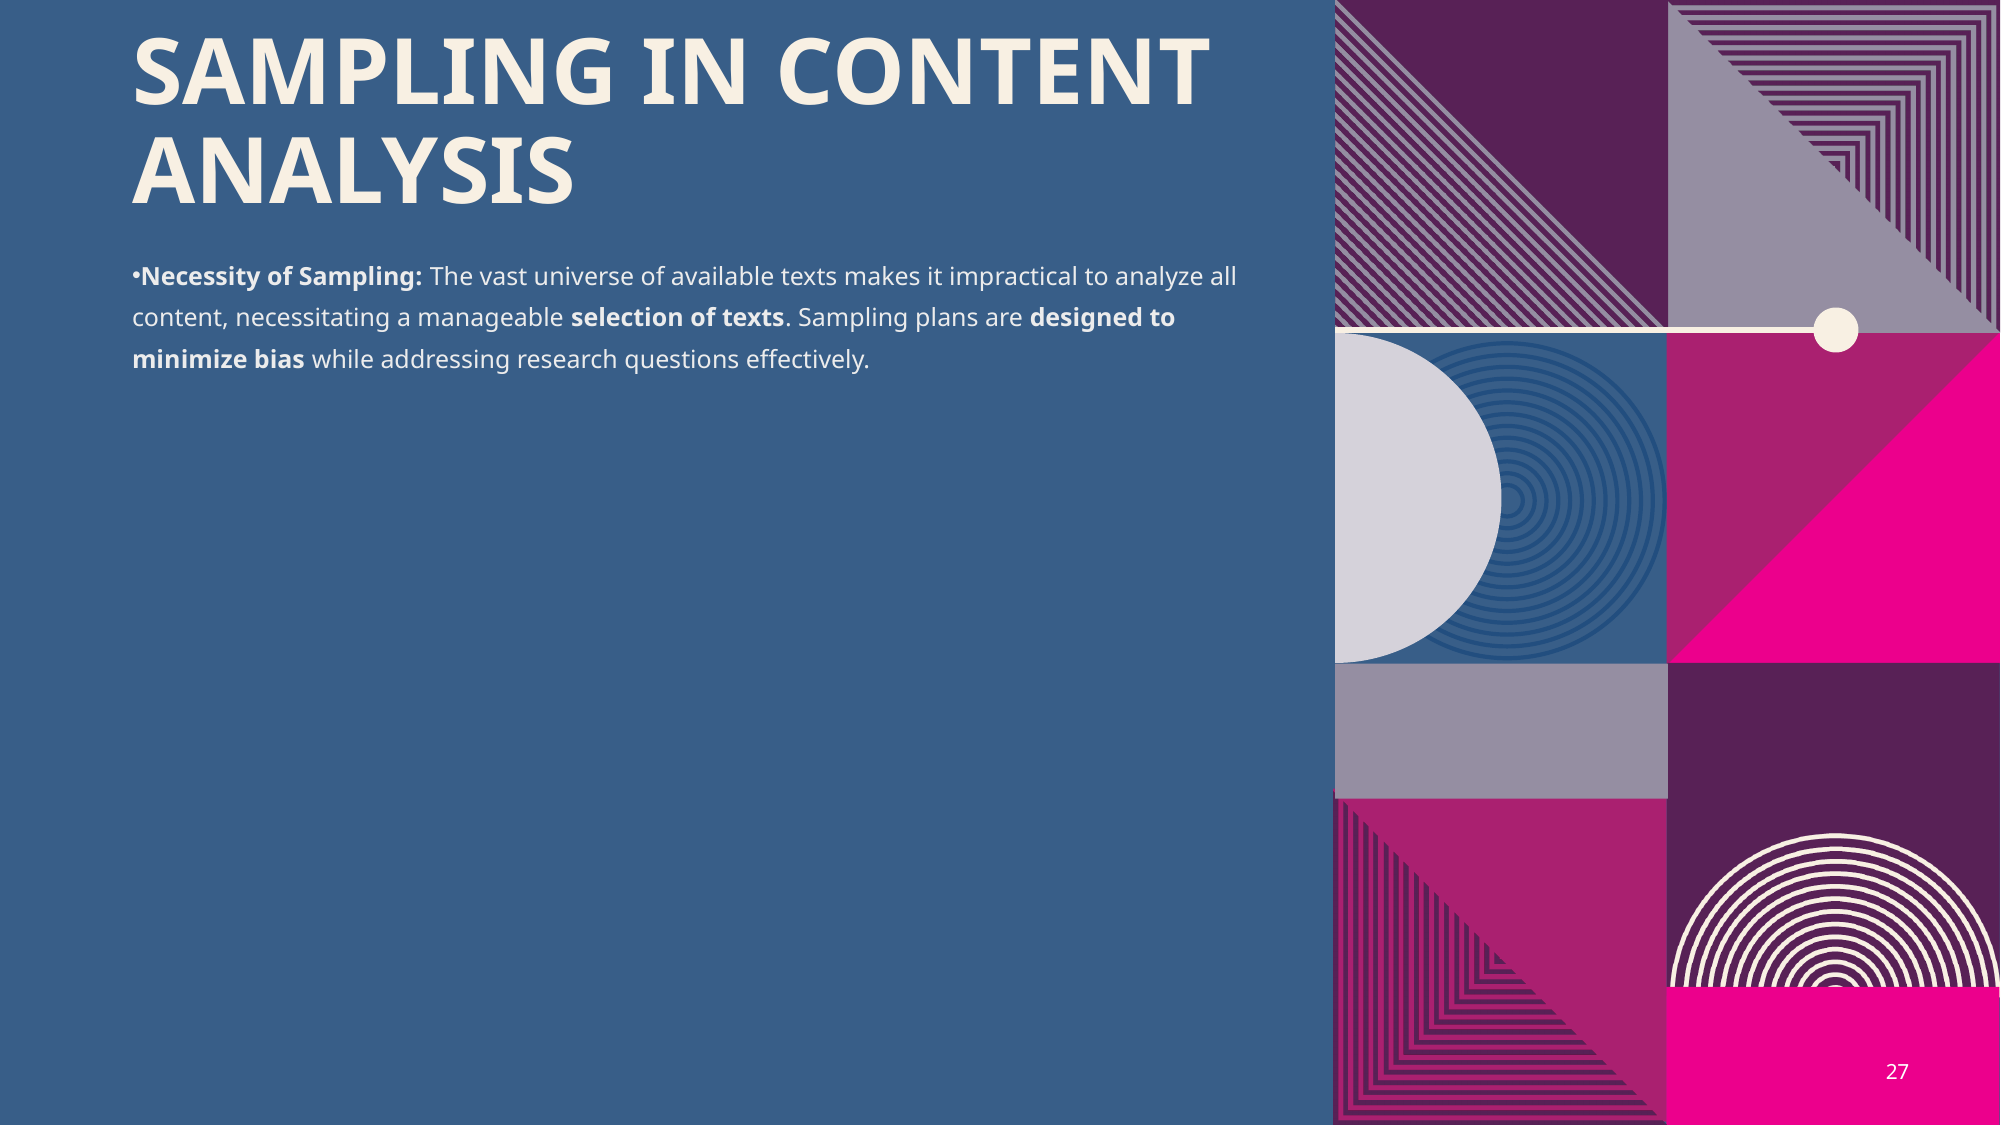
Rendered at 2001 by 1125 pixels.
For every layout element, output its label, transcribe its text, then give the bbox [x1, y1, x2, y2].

picture [1669, 833, 2001, 998]
picture [1333, 791, 1667, 1125]
title Sampling in Content Analysis [117, 17, 1298, 240]
picture [1335, 0, 2001, 333]
list Necessity of Sampling: The vast universe of available texts makes it impractical to analyze all content, necessitating a manageable selection of texts. Sampling plans are designed to minimize bias while addressing research questions effectively. [117, 240, 1312, 882]
slide_number 27 [1849, 1042, 1925, 1103]
